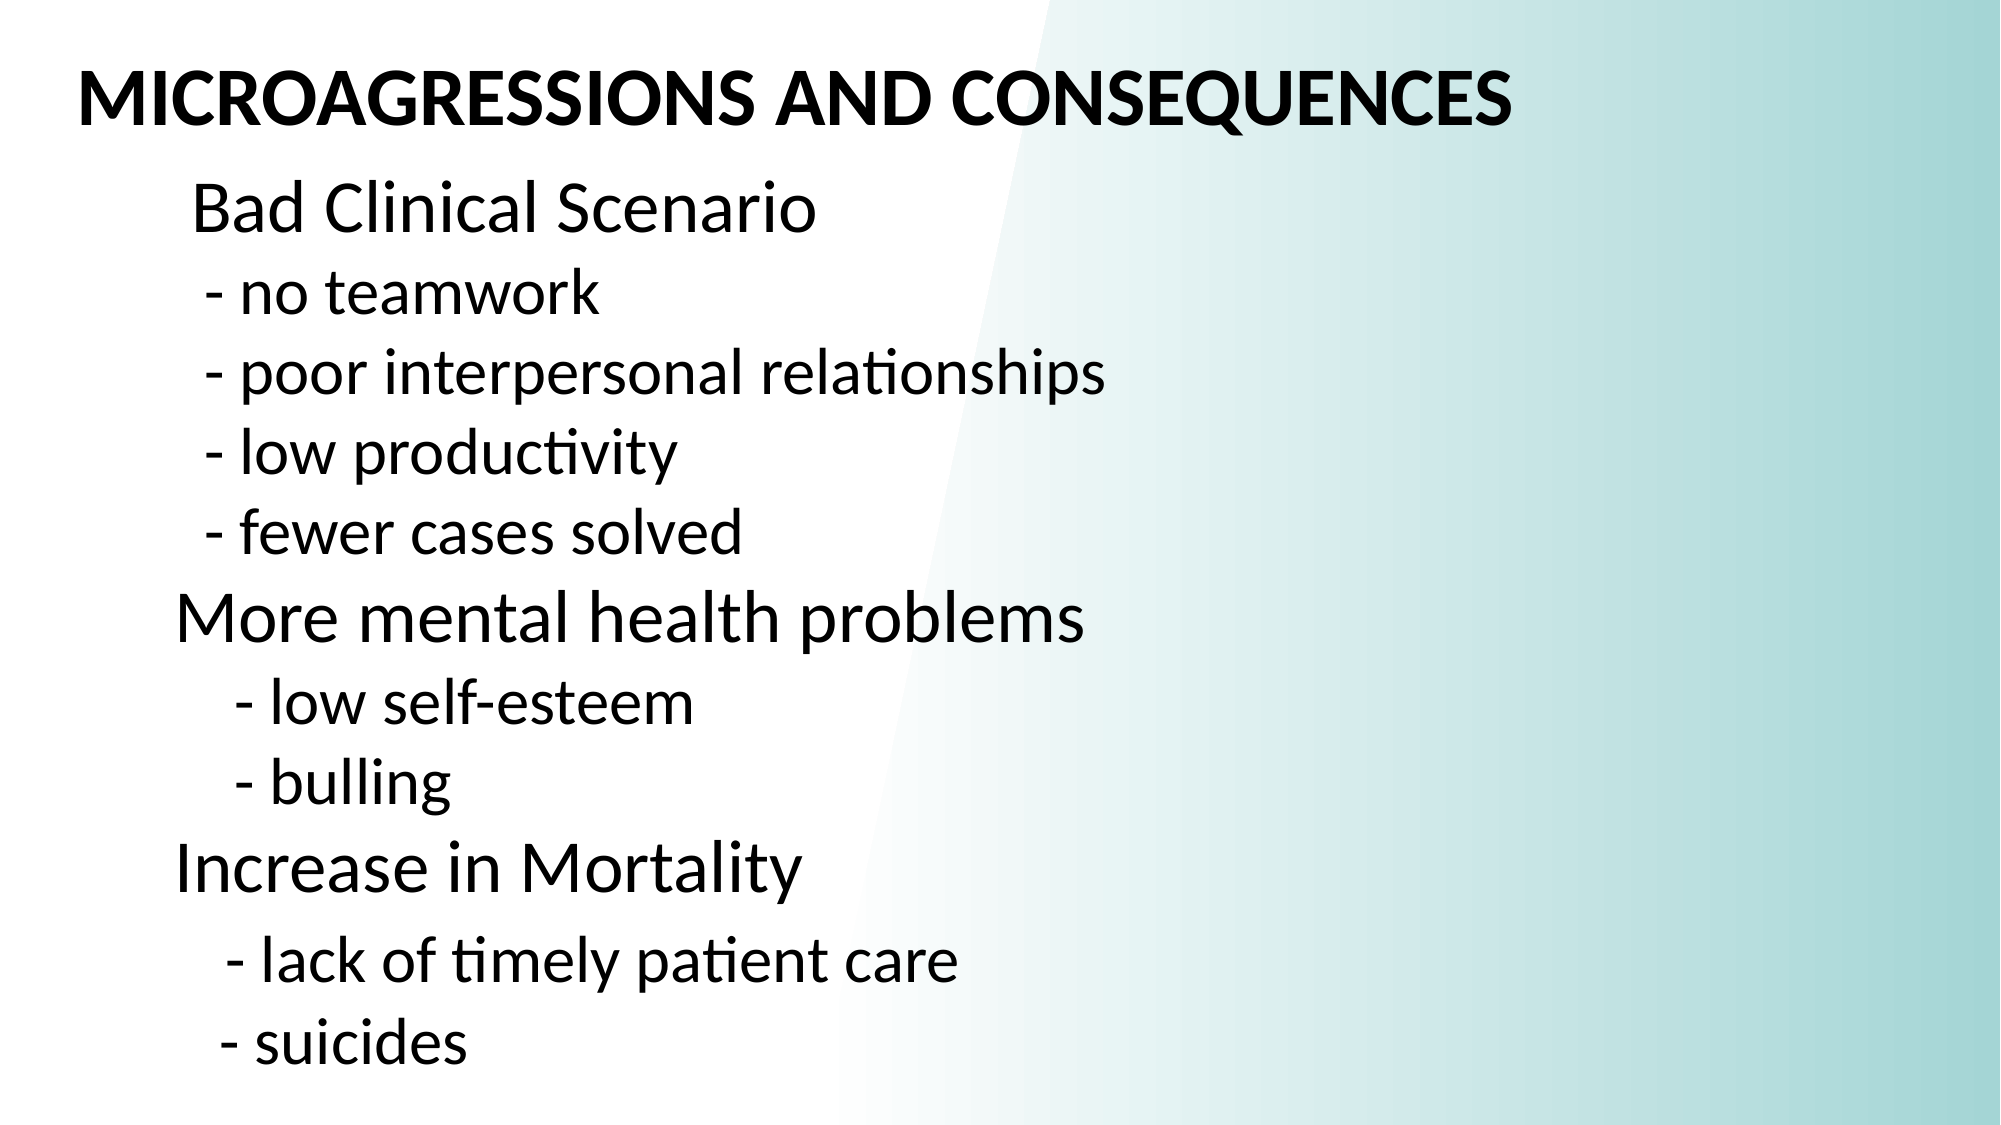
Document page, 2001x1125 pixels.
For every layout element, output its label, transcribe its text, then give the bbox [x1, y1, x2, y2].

text_box Bad Clinical Scenario - no teamwork - poor interpersonal relationships - low productivity - fewer cases solved More mental health problems - low self-esteem - bulling Increase in Mortality - lack of timely patient care - suicides [159, 150, 1593, 1085]
text_box MICROAGRESSIONS AND CONSEQUENCES [61, 34, 1540, 150]
